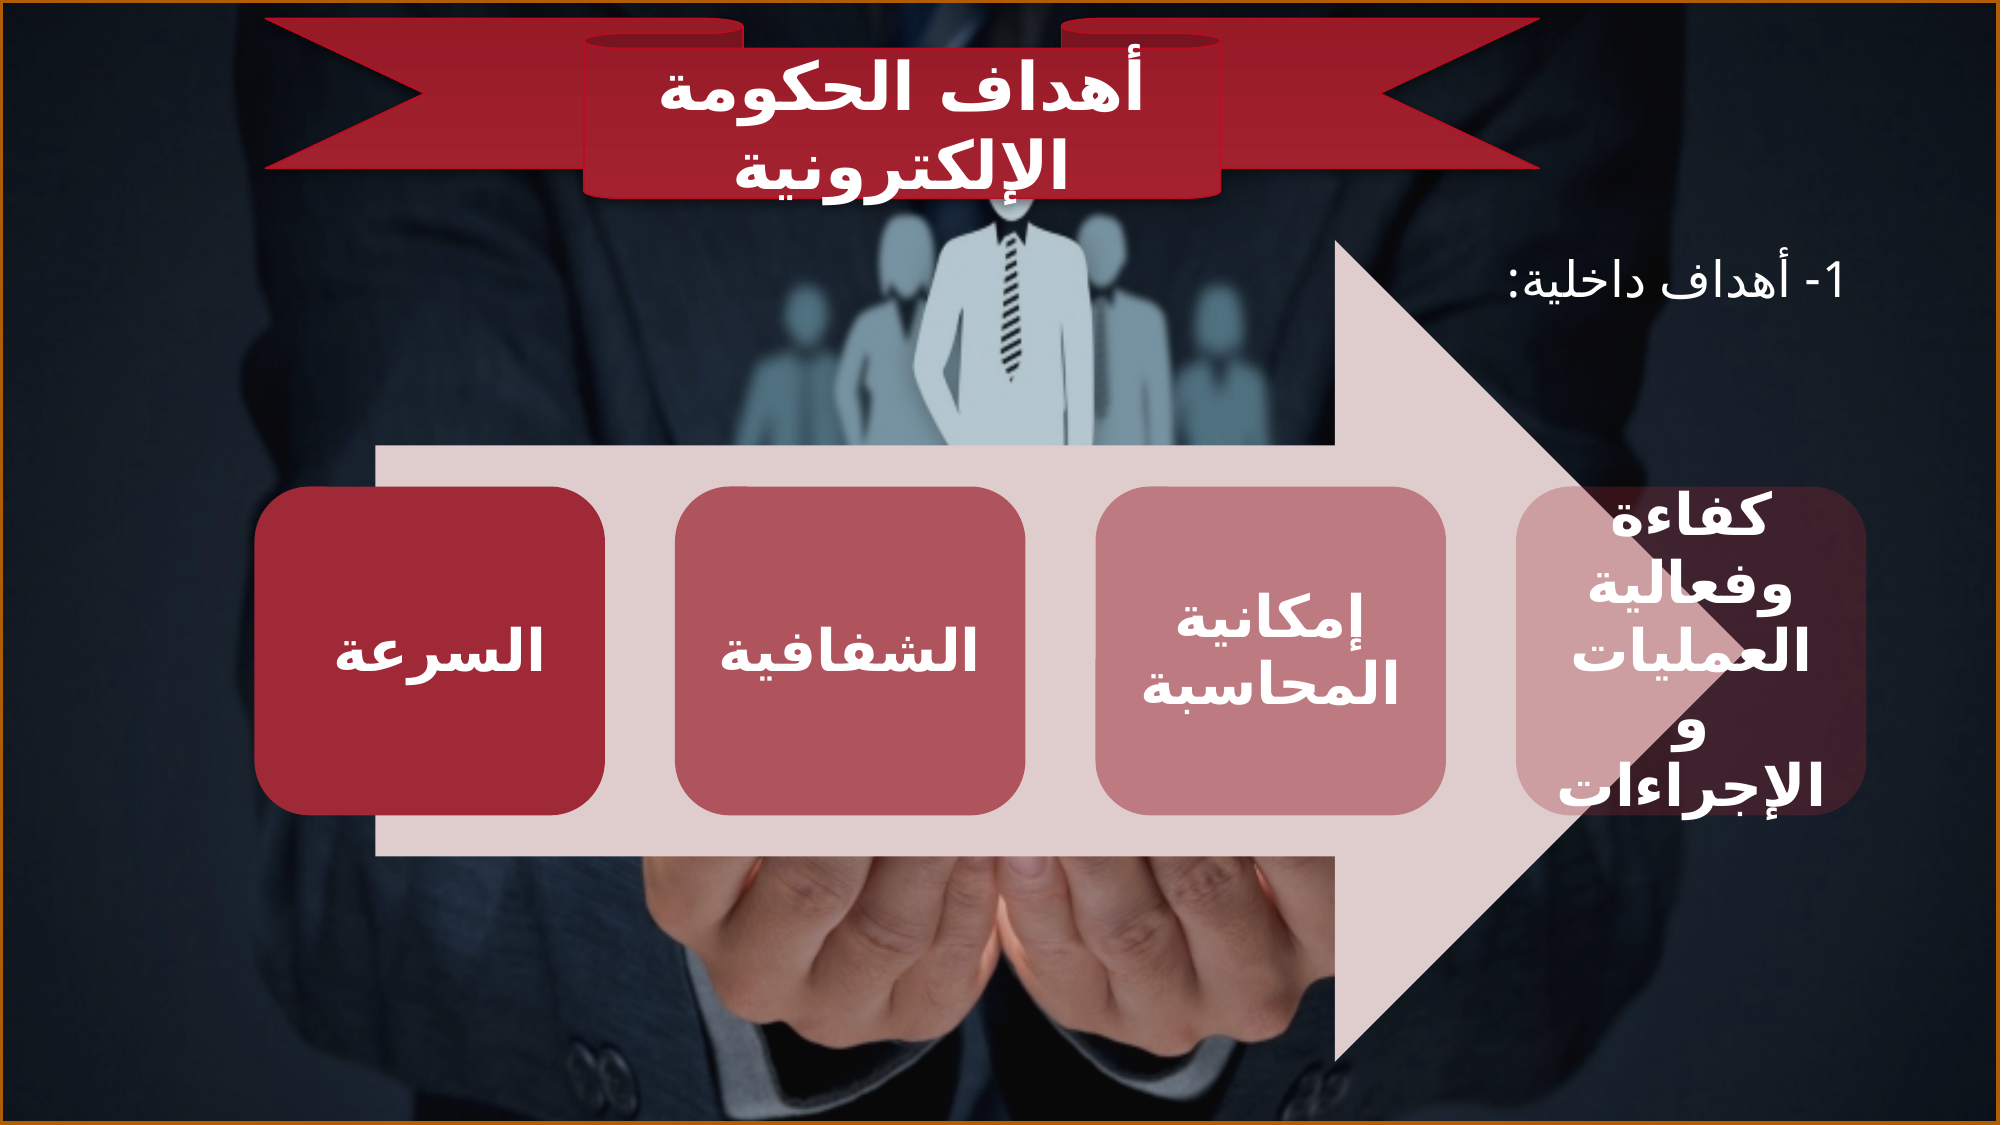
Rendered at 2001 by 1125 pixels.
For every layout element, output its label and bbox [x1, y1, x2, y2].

picture [0, 0, 1999, 1125]
text_box [254, 239, 1867, 1062]
